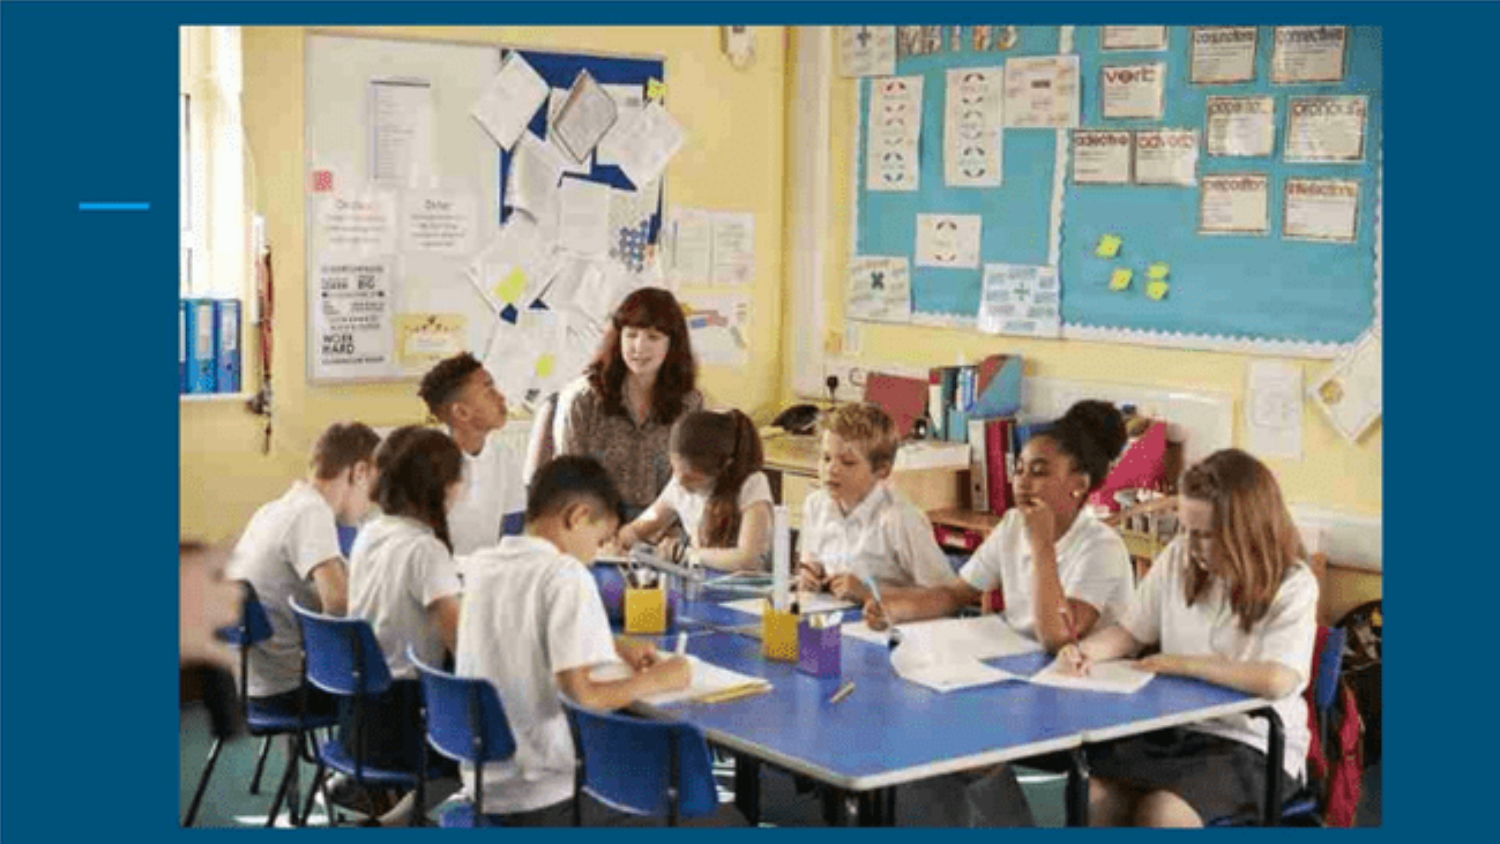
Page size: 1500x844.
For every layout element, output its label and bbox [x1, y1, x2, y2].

text_box [0, 0, 1500, 844]
